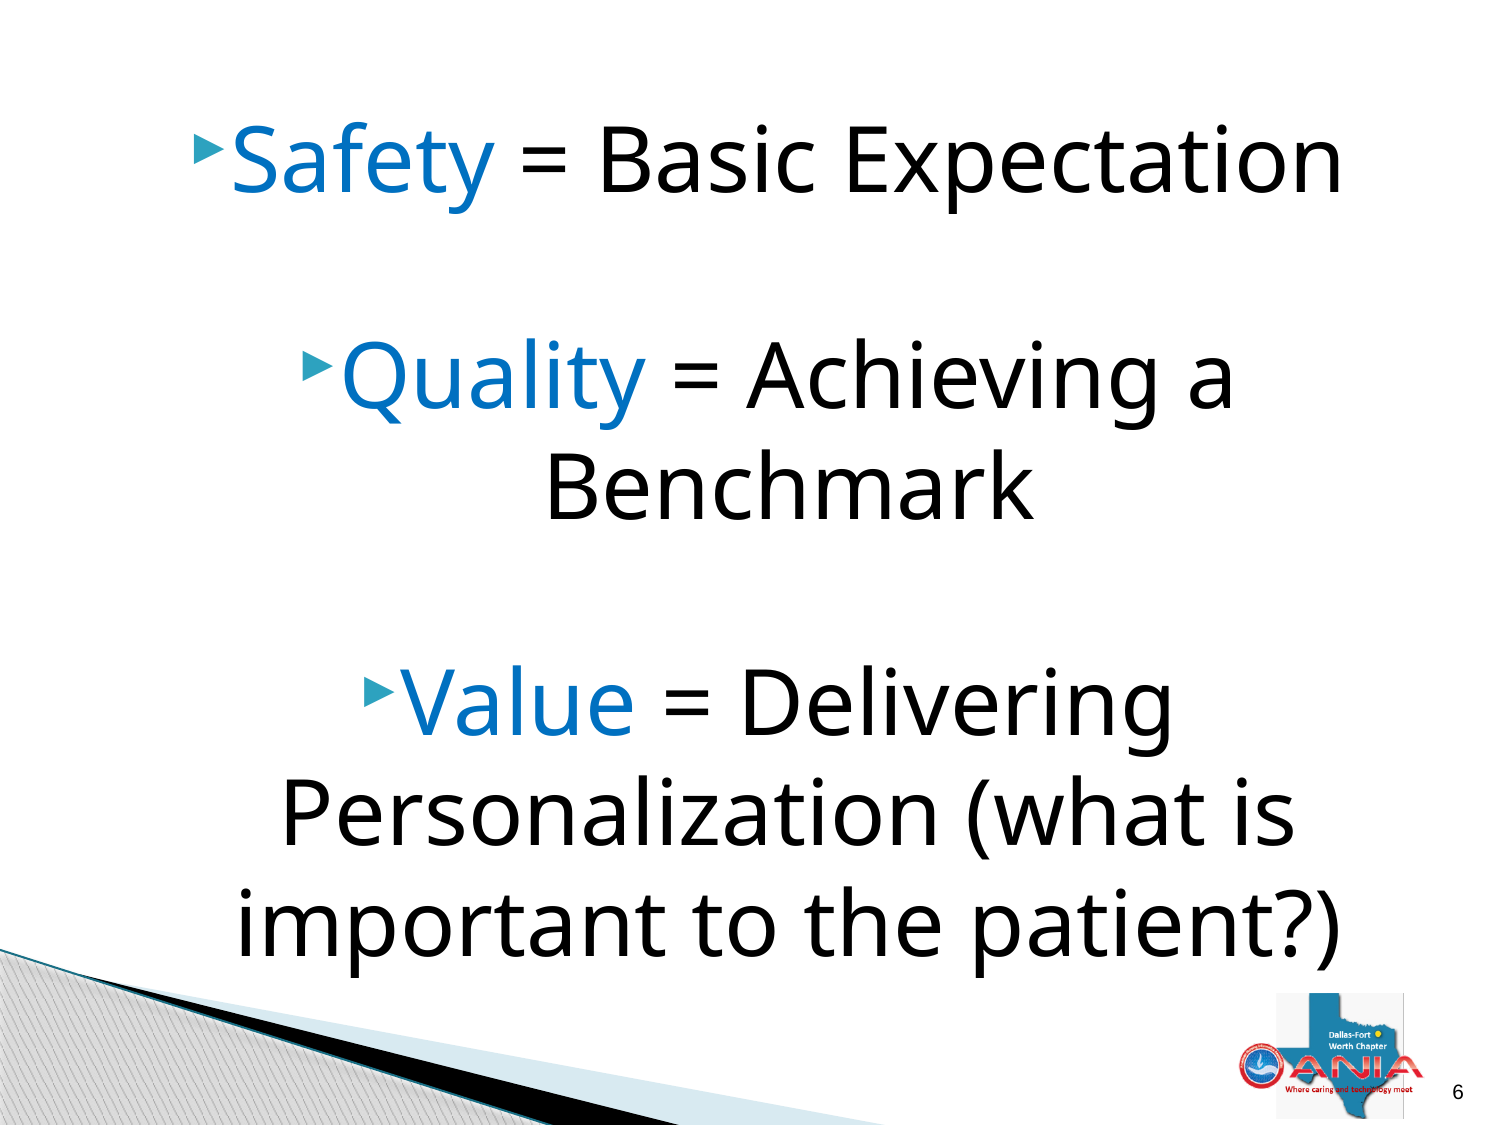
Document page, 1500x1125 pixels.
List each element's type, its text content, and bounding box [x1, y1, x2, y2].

picture [1238, 996, 1425, 1119]
list Safety = Basic Expectation Quality = Achieving a Benchmark Value = Delivering Personalization (what is important to the patient?) [17, 93, 1500, 996]
slide_number 5 [1418, 1051, 1479, 1112]
